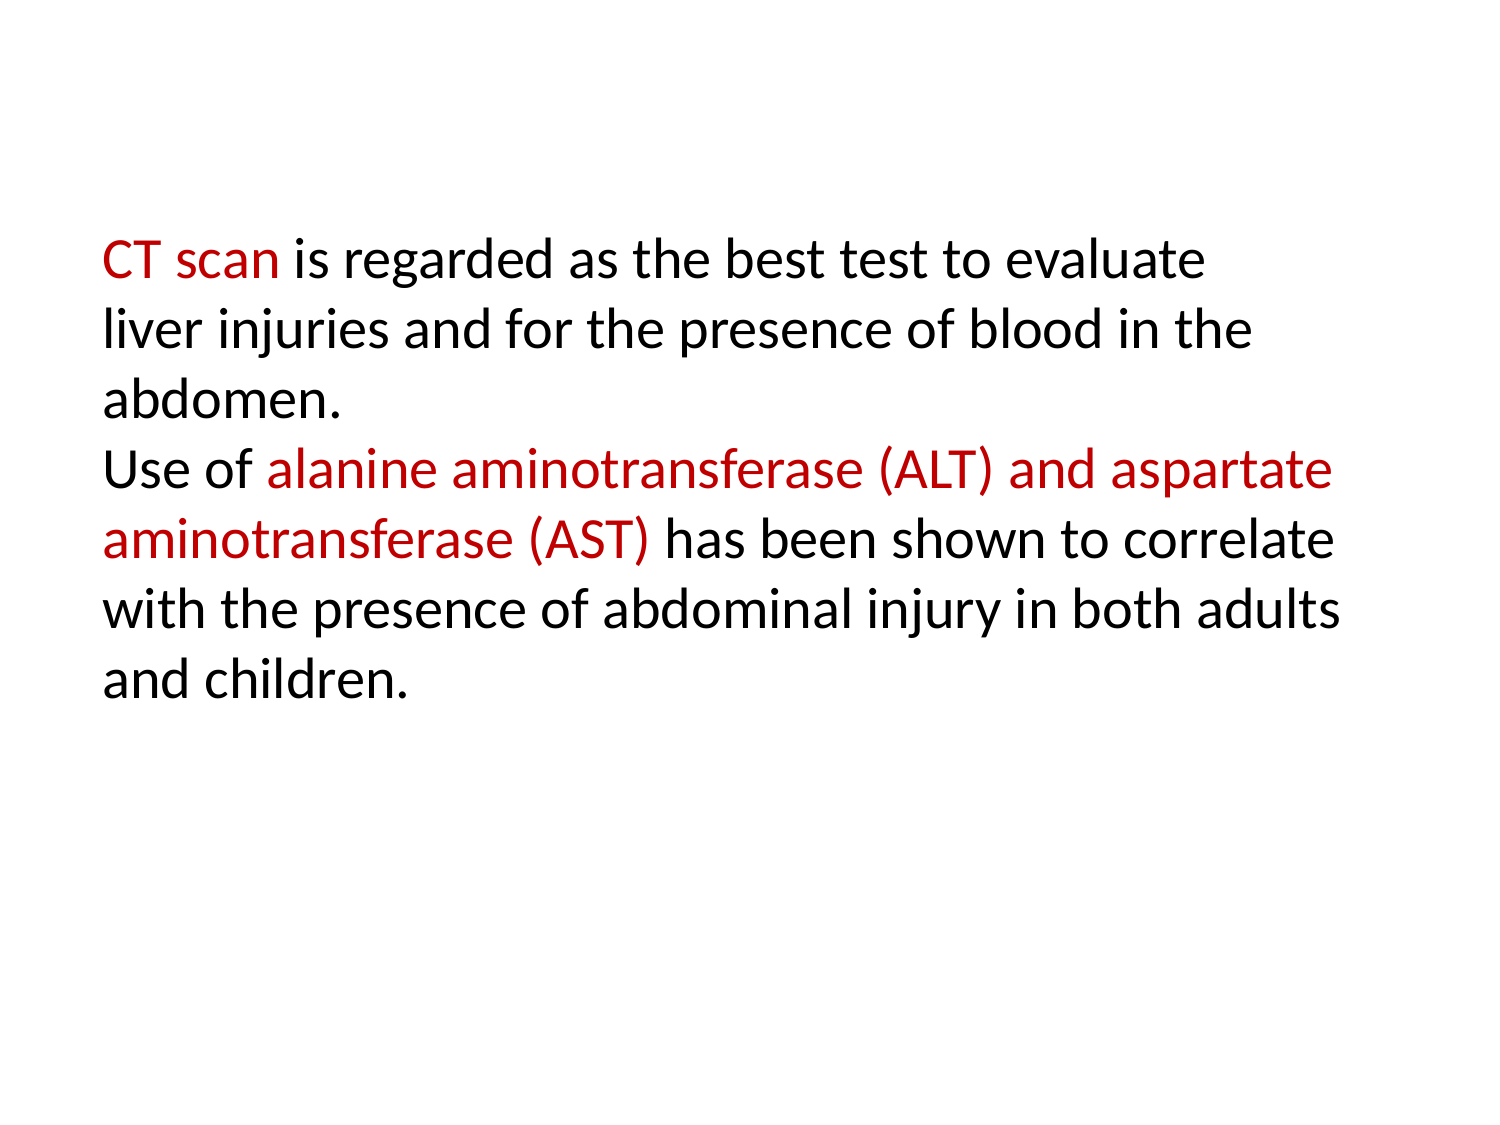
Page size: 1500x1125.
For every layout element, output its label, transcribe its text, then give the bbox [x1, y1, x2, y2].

text_box CT scan is regarded as the best test to evaluate liver injuries and for the presence of blood in the abdomen. Use of alanine aminotransferase (ALT) and aspartate aminotransferase (AST) has been shown to correlate with the presence of abdominal injury in both adults and children. [87, 212, 1425, 718]
